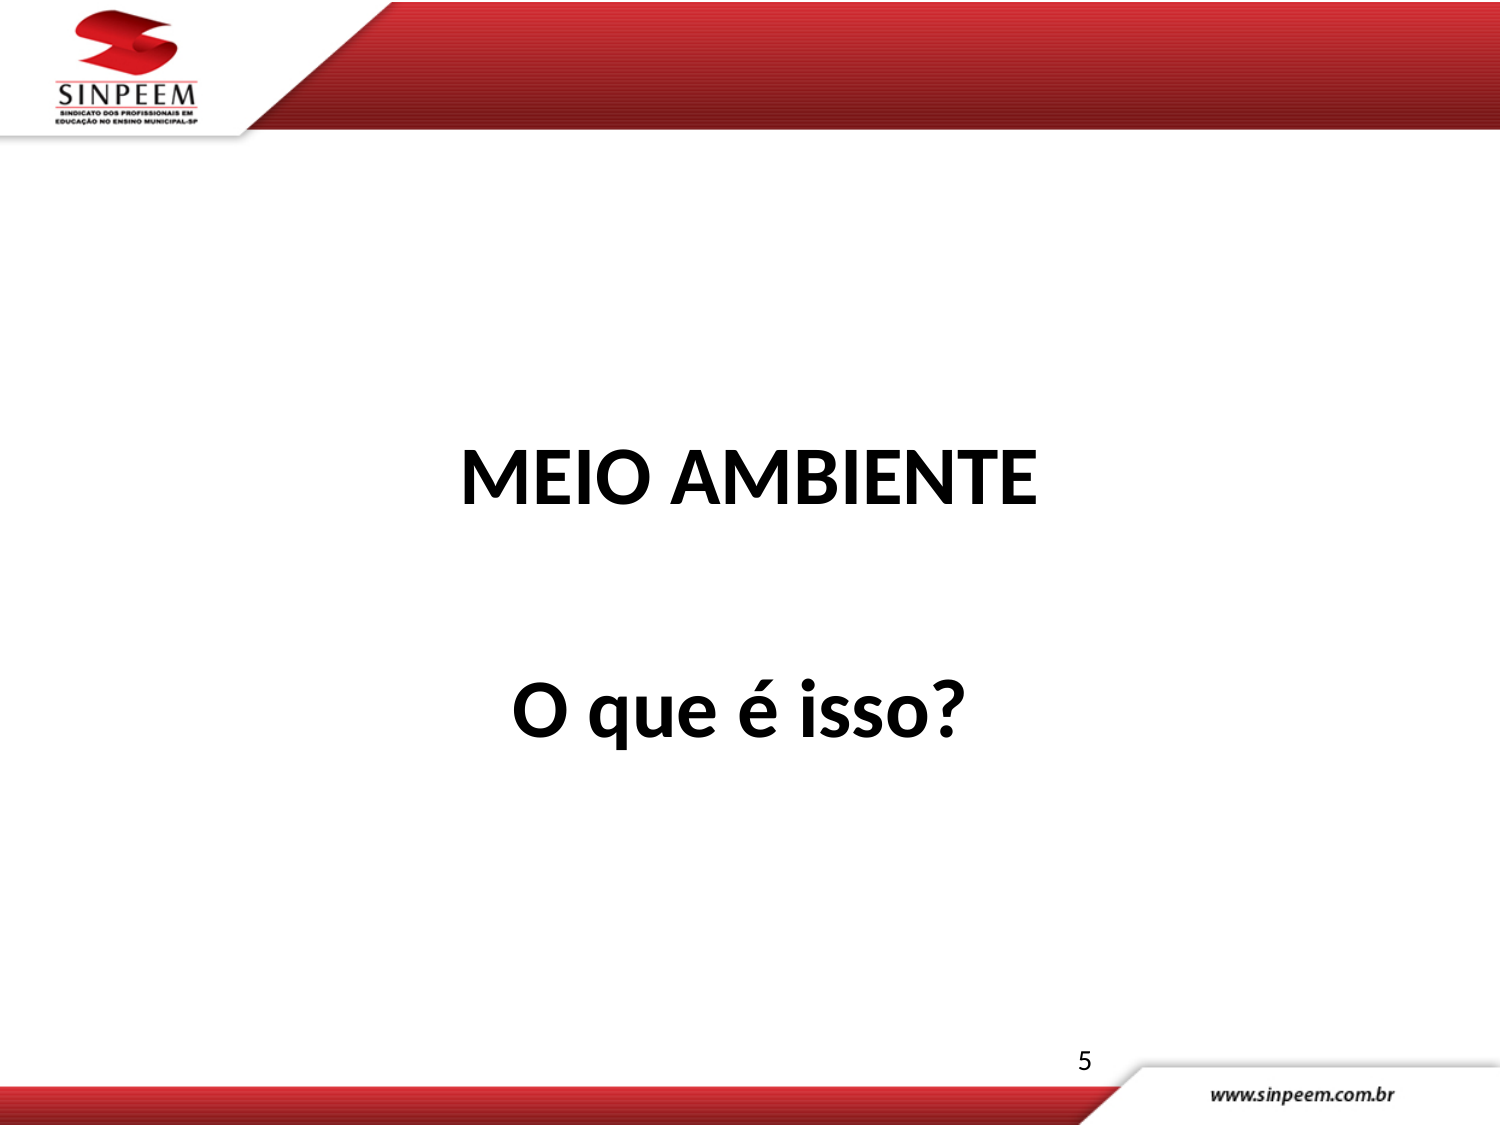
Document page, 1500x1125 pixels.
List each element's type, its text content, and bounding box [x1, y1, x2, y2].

slide_number 5 [1062, 1033, 1152, 1093]
list MEIO AMBIENTE O que é isso? [70, 296, 1430, 1035]
picture [0, 1053, 1500, 1125]
picture [0, 2, 1500, 149]
